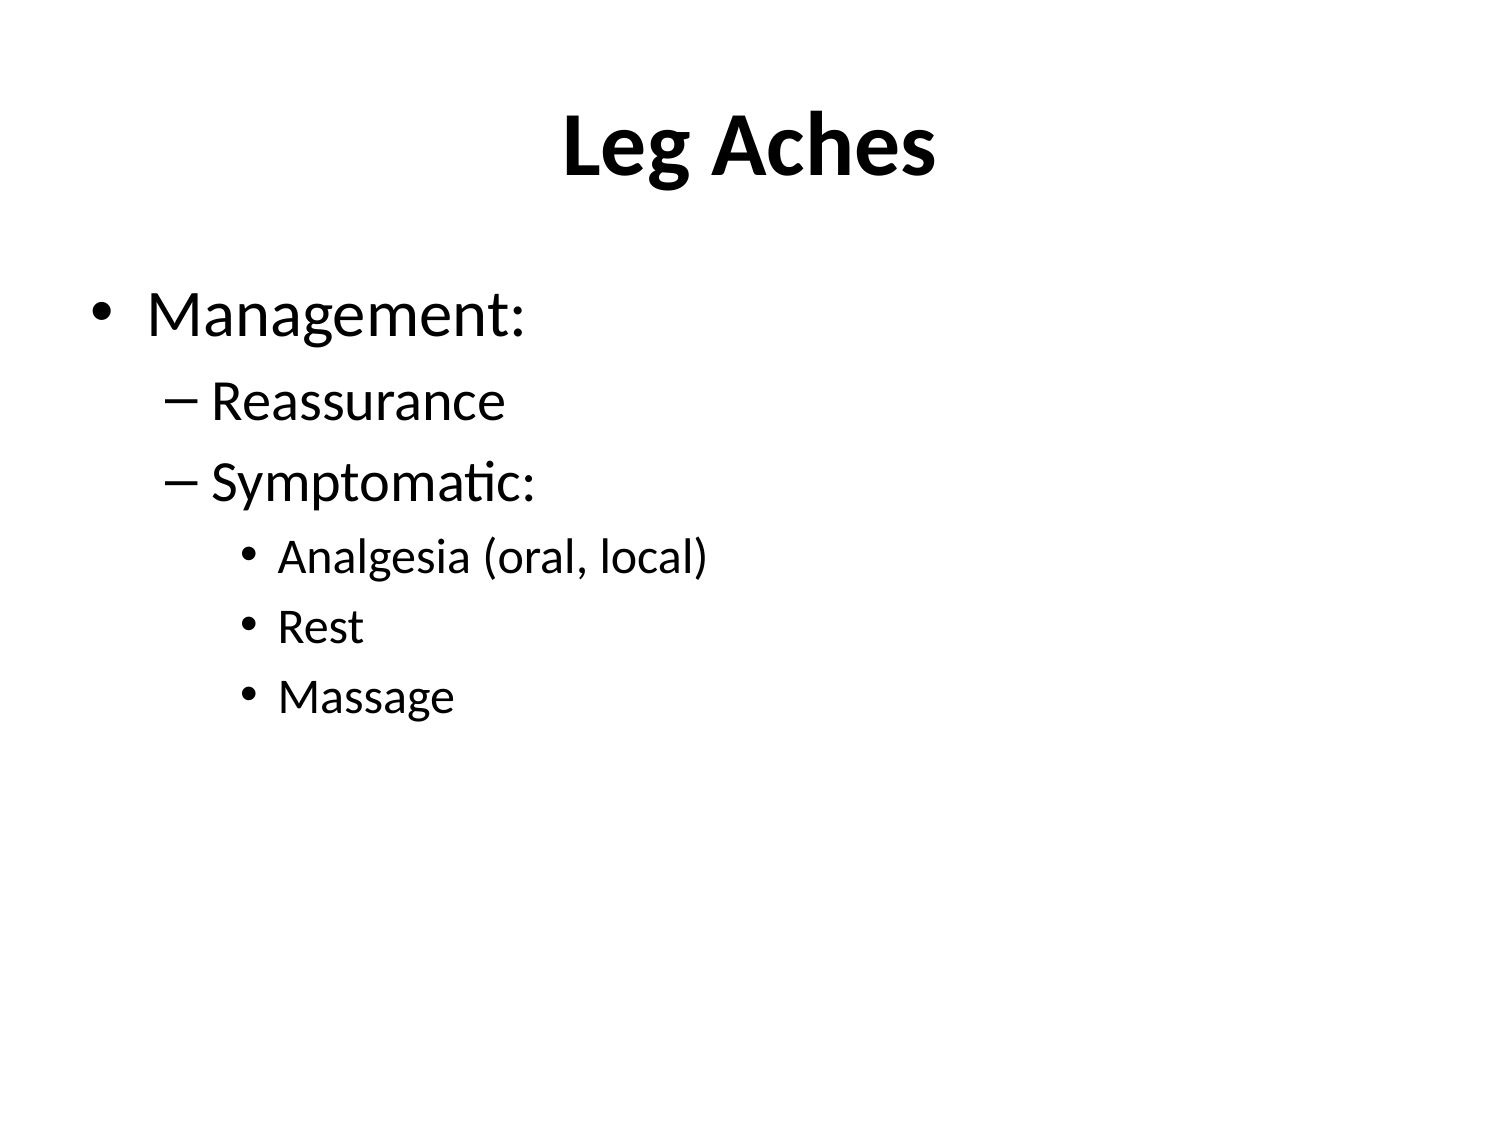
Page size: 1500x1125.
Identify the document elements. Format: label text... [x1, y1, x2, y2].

list Management: Reassurance Symptomatic: Analgesia (oral, local) Rest Massage [75, 262, 1425, 1005]
title Leg Aches [75, 45, 1425, 233]
